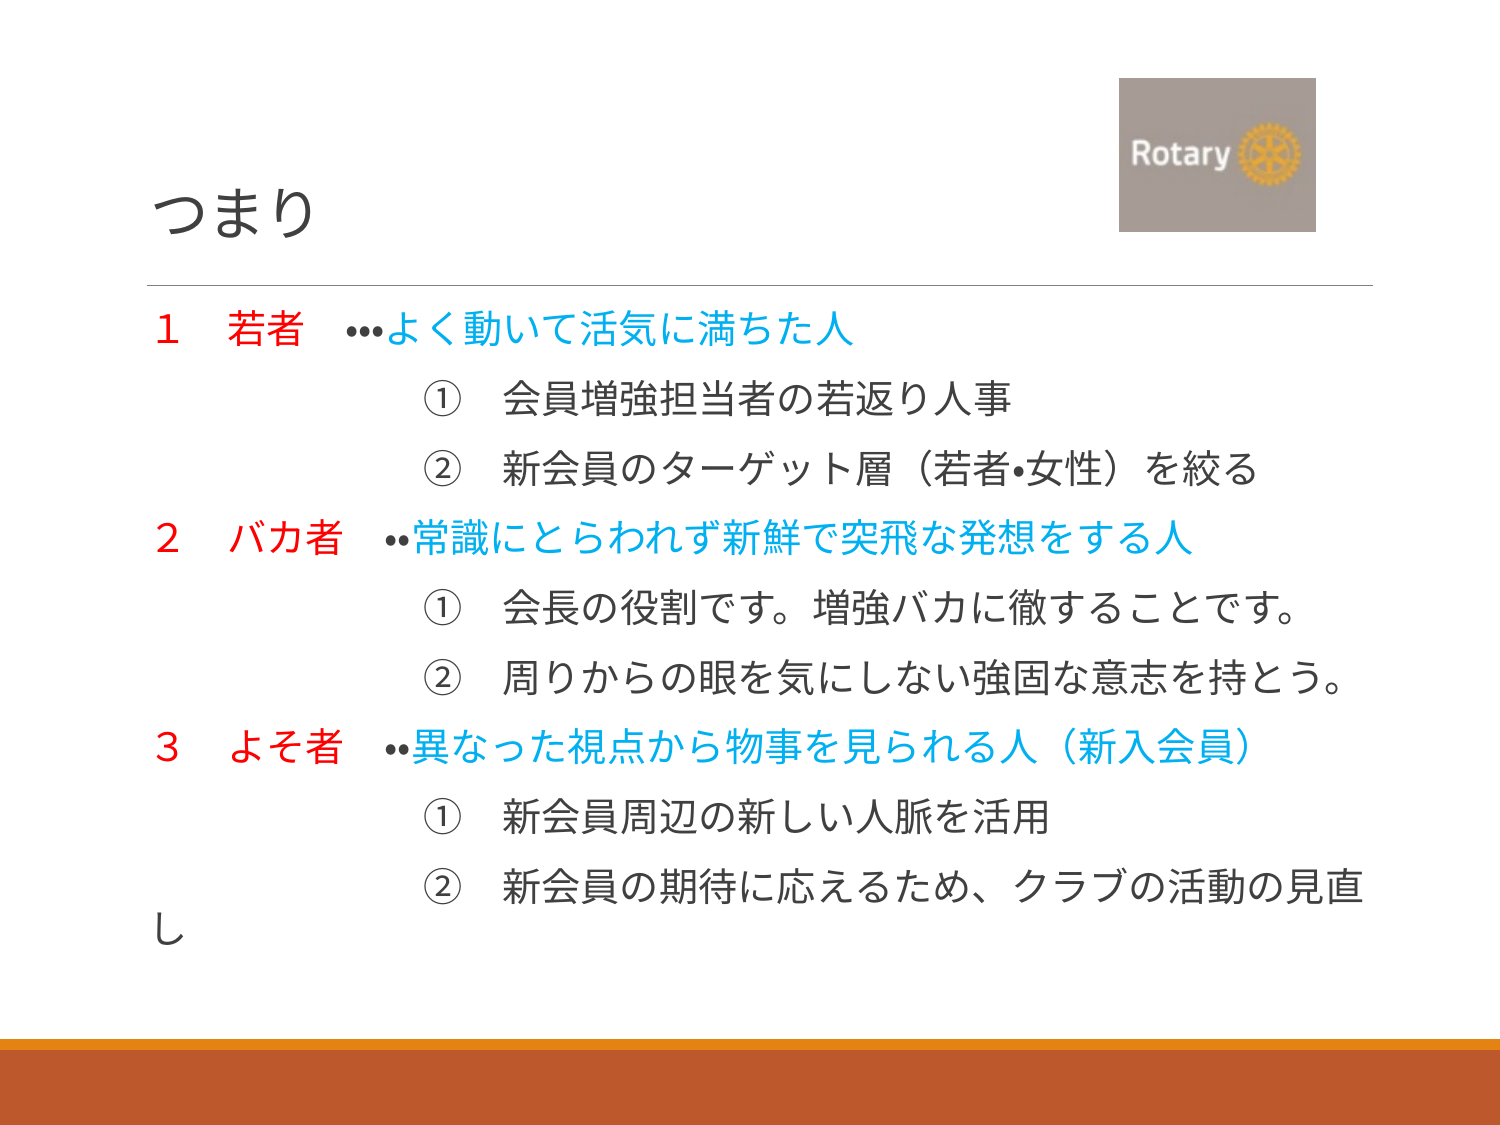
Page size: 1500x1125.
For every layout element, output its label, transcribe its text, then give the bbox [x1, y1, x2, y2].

list １ 若者 ・・・よく動いて活気に満ちた人 ① 会員増強担当者の若返り人事 ② 新会員のターゲット層（若者・女性）を絞る ２ バカ者 ・・常識にとらわれず新鮮で突飛な発想をする人 ① 会長の役割です。増強バカに徹することです。 ② 周りからの眼を気にしない強固な意志を持とう。 ３ よそ者 ・・異なった視点から物事を見られる人（新入会員） ① 新会員周辺の新しい人脈を活用 ② 新会員の期待に応えるため、クラブの活動の見直し [135, 302, 1373, 963]
picture [1118, 77, 1316, 233]
title つまり [135, 47, 1373, 256]
